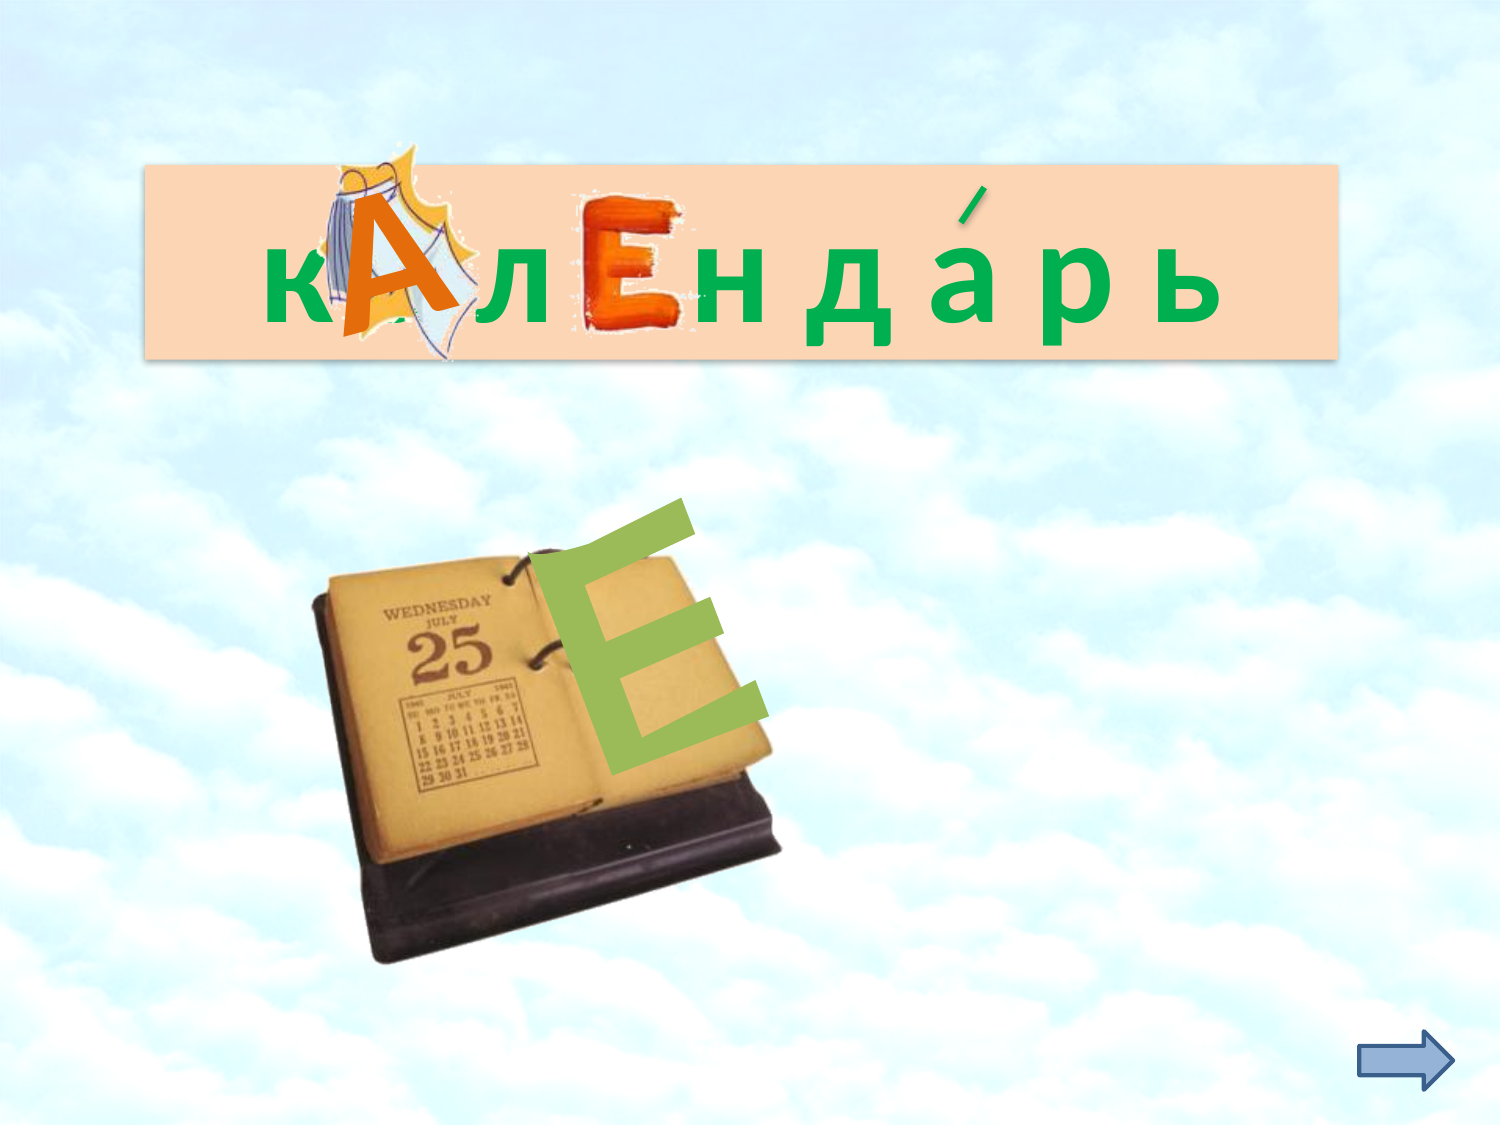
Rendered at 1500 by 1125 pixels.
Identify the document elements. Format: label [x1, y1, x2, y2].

picture [0, 0, 1500, 1125]
text_box [954, 193, 991, 217]
